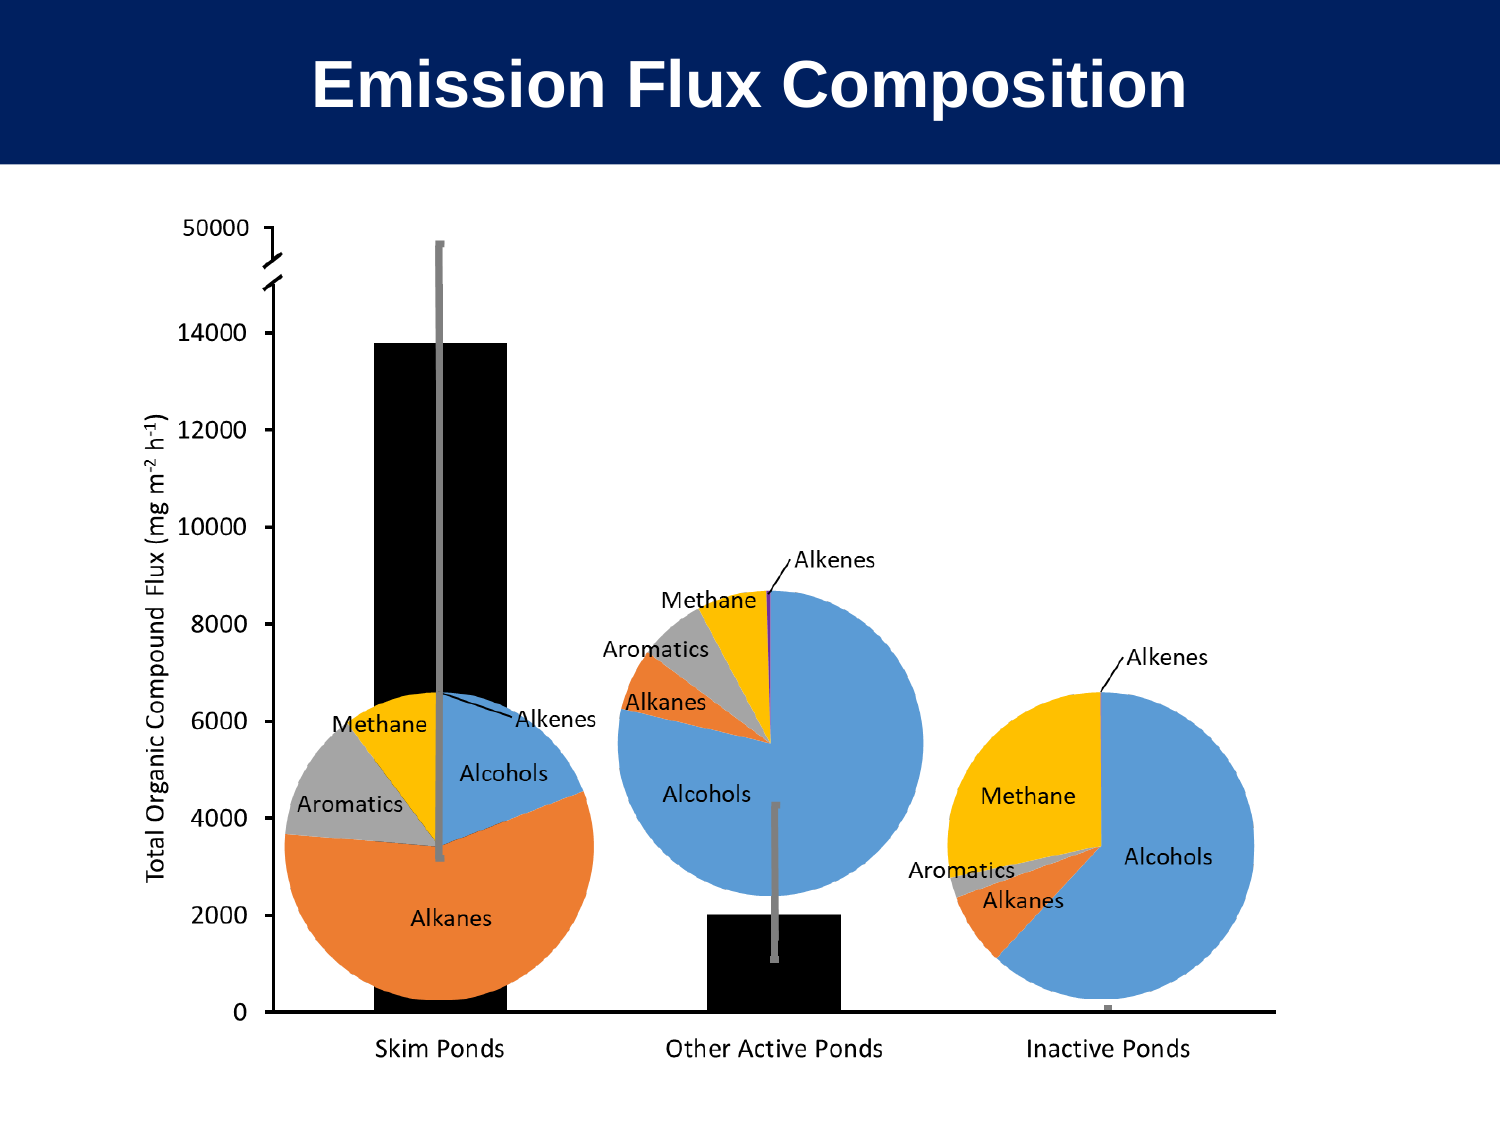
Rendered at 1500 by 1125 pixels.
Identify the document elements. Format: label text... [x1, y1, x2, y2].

text_box Emission Flux Composition [0, 0, 1500, 166]
picture [113, 203, 1296, 1076]
